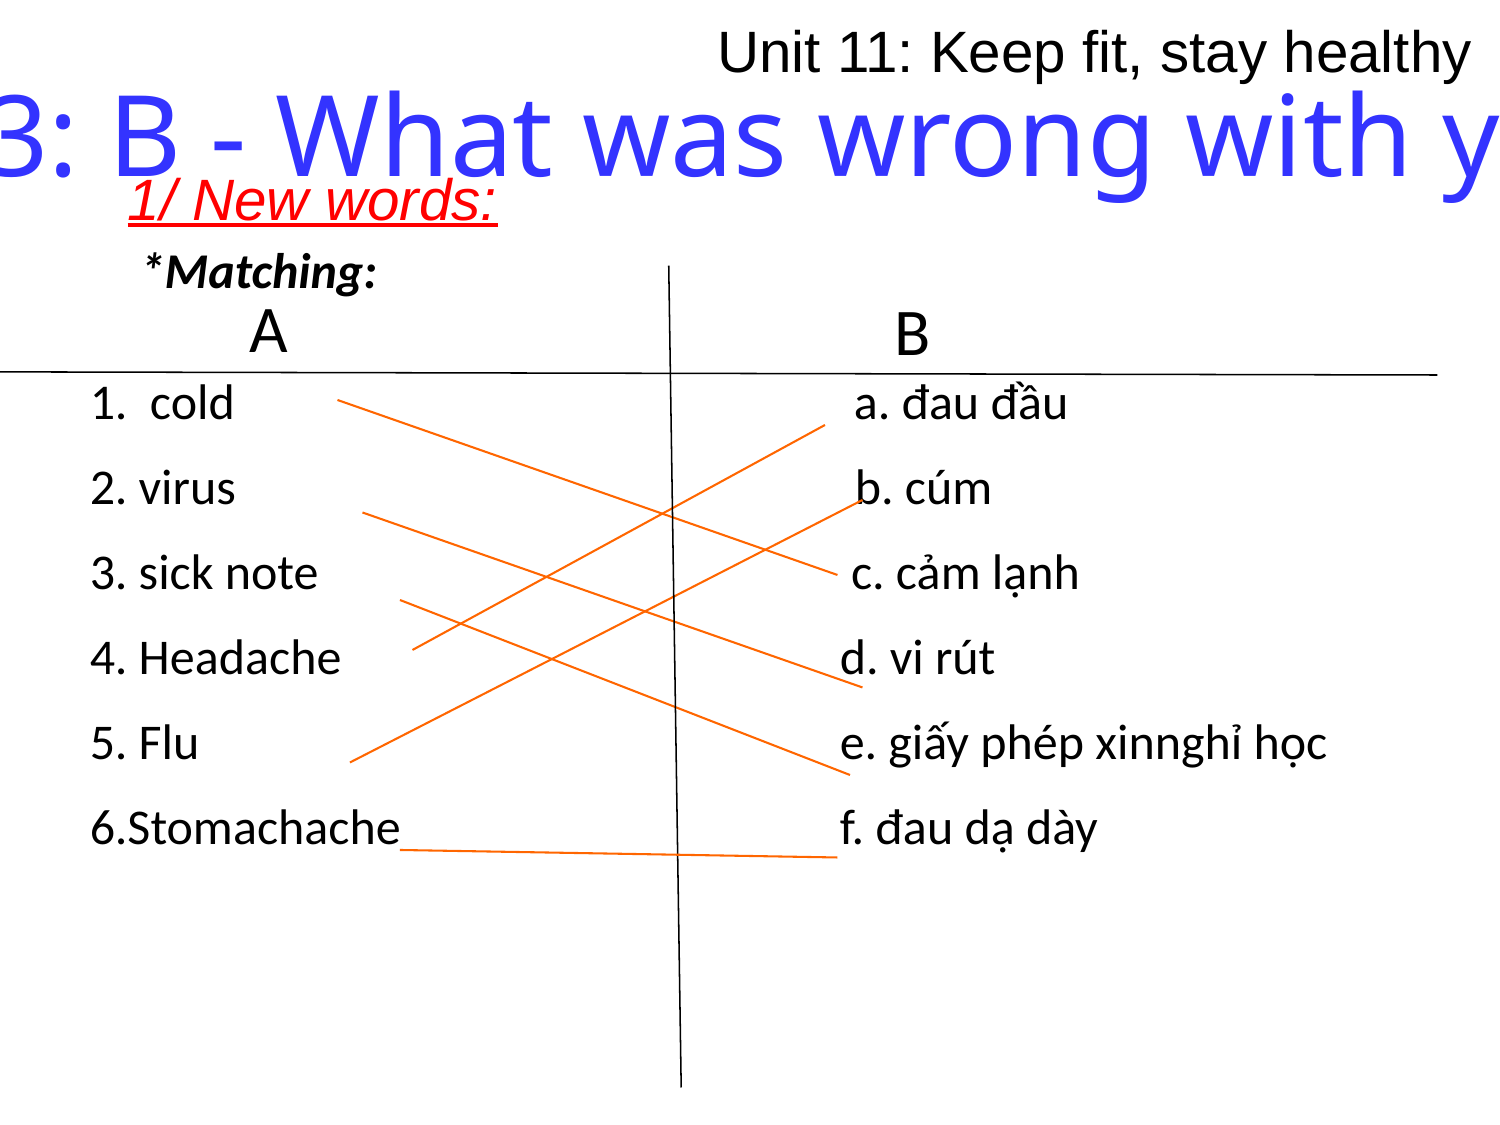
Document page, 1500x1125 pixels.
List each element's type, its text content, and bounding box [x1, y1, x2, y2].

text_box A [137, 278, 400, 373]
text_box Lesson 3: B - What was wrong with you?- B1 [0, 56, 1500, 206]
text_box *Matching: [124, 235, 500, 306]
text_box Unit 11: Keep fit, stay healthy [0, 6, 1488, 56]
text_box B [787, 281, 1038, 376]
text_box 1/ New words: [49, 159, 575, 235]
text_box 1. cold a. đau đầu 2. virus b. cúm 3. sick note c. cảm lạnh 4. Headache d. vi rút 5. Flu e. giấy phép xinnghỉ học 6.Stomachache f. đau dạ dày [74, 362, 1425, 863]
